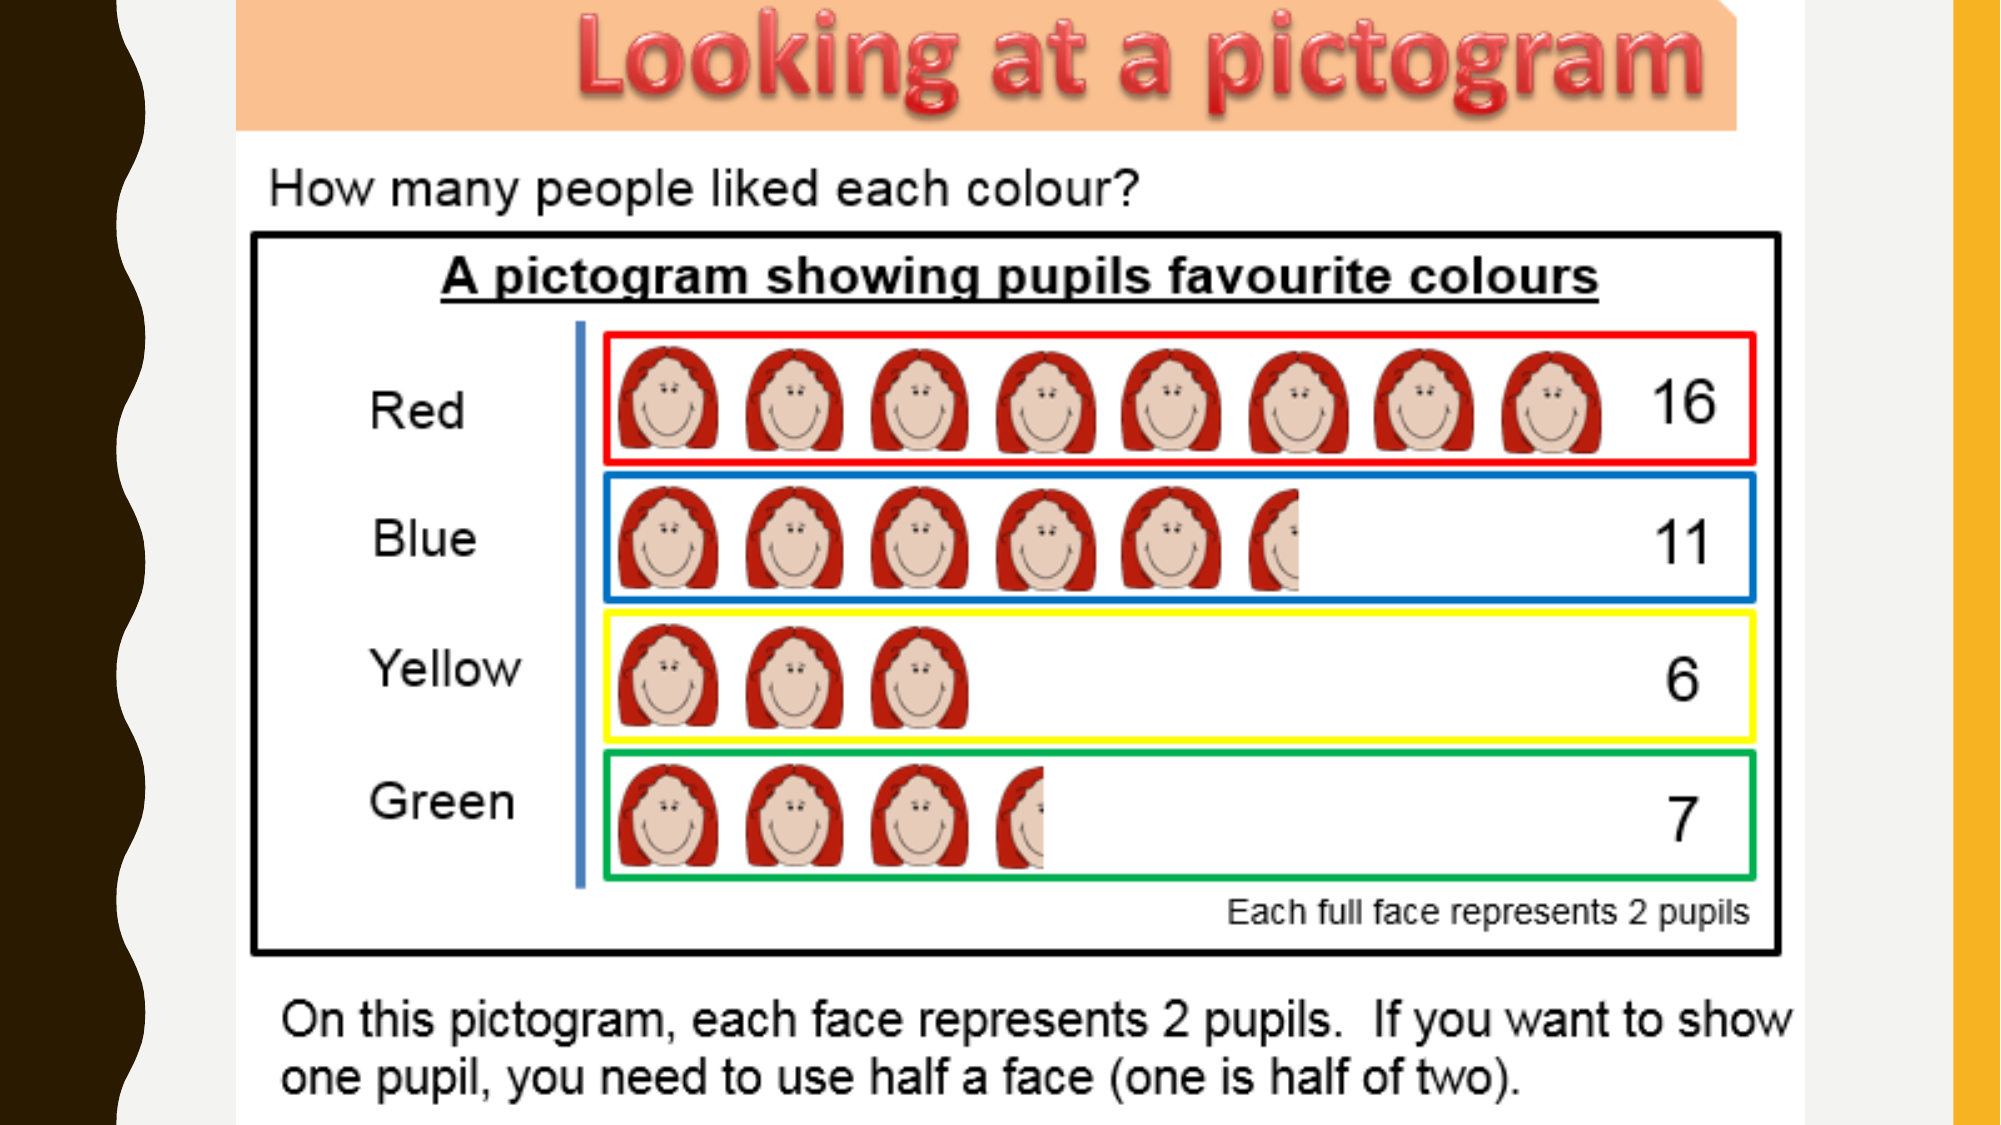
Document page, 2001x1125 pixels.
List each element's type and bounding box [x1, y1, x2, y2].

picture [236, 0, 1805, 1125]
